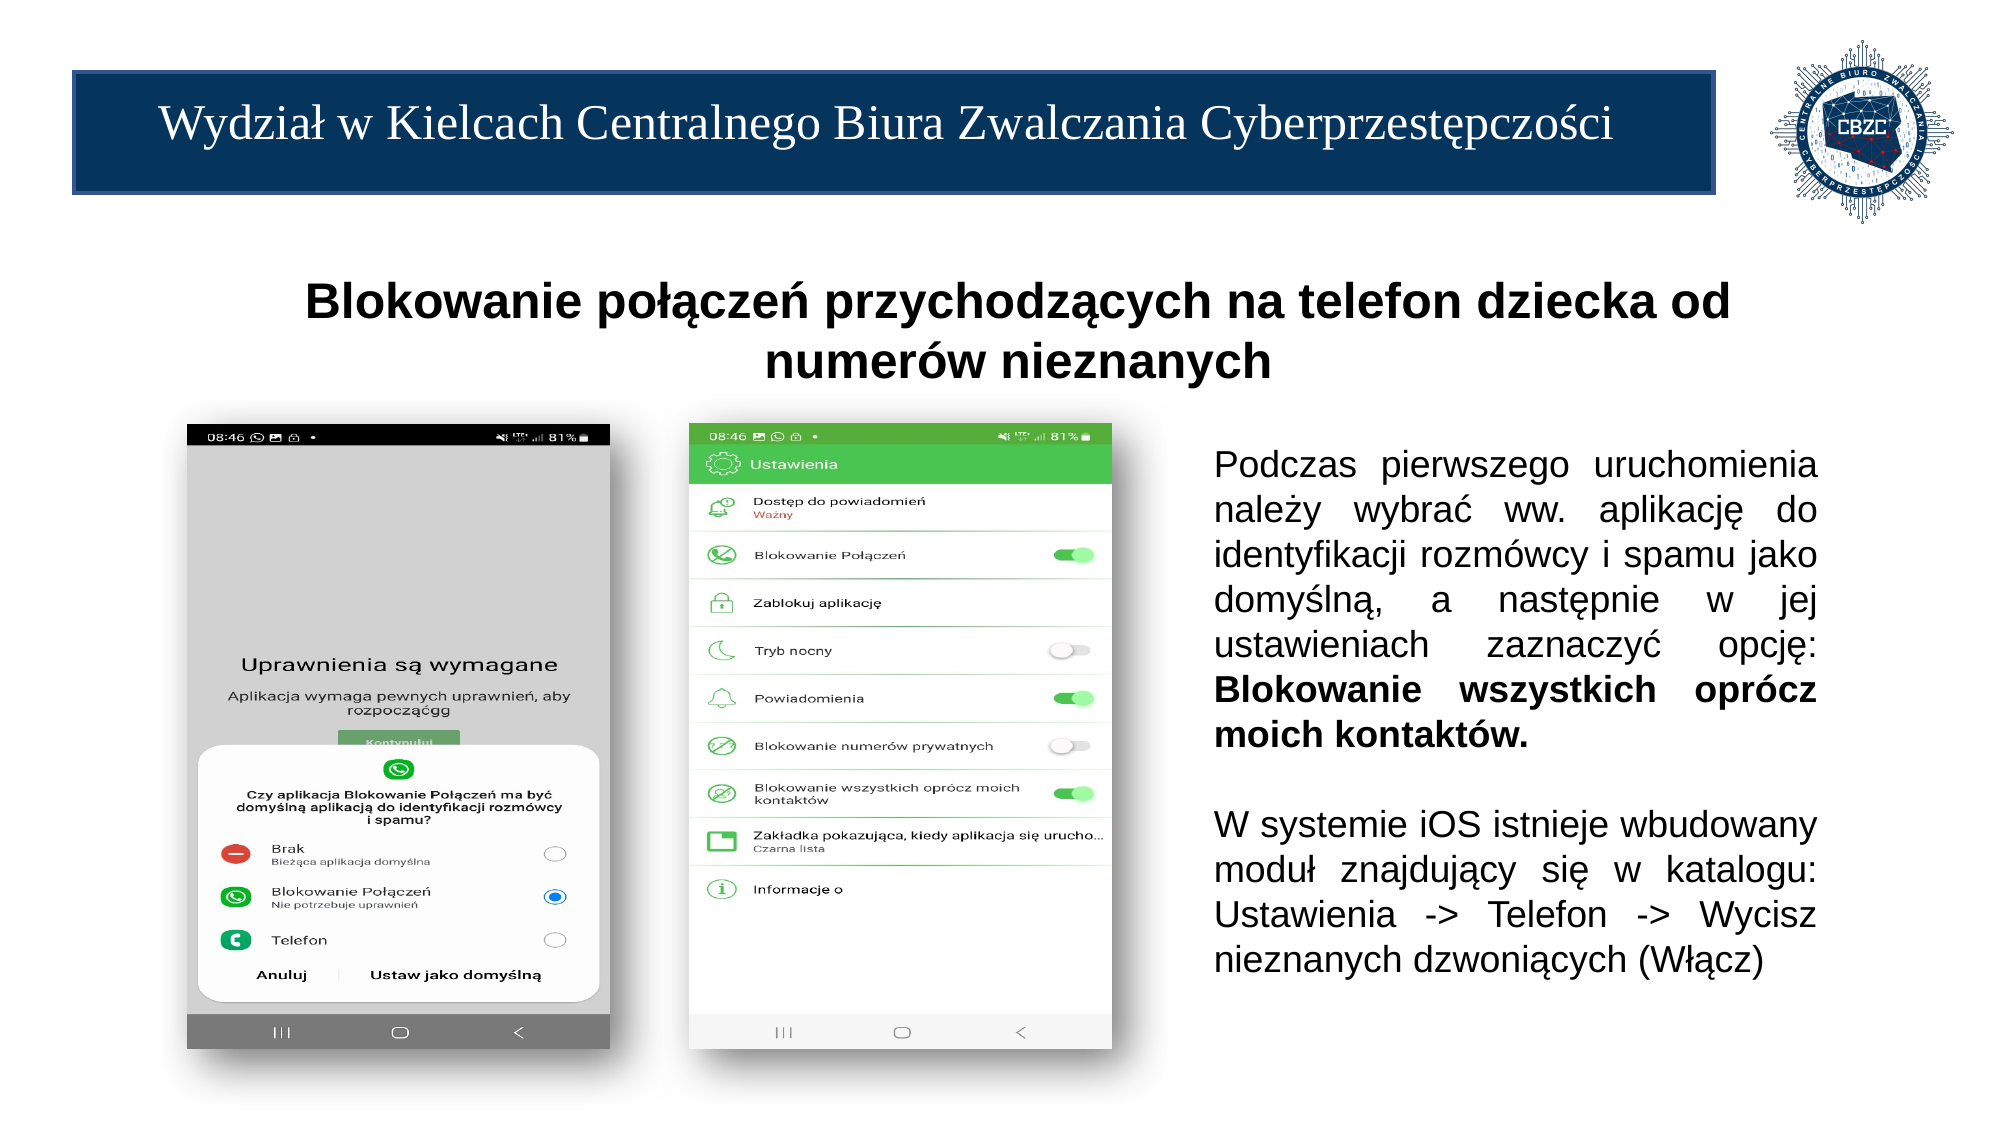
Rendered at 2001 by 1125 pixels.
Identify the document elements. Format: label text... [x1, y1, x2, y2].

picture [689, 423, 1112, 1049]
picture [1770, 40, 1954, 224]
picture [187, 423, 610, 1050]
list Blokowanie połączeń przychodzących na telefon dziecka od numerów nieznanych [137, 260, 1863, 975]
text_box Podczas pierwszego uruchomienia należy wybrać ww. aplikację do identyfikacji rozmówcy i spamu jako domyślną, a następnie w jej ustawieniach zaznaczyć opcję: Blokowanie wszystkich oprócz moich kontaktów. W systemie iOS istnieje wbudowany moduł znajdujący się w katalogu: Ustawienia -> Telefon -> Wycisz nieznanych dzwoniących (Włącz) [1161, 432, 1833, 987]
title Wydział w Kielcach Centralnego Biura Zwalczania Cyberprzestępczości [89, 89, 1698, 183]
